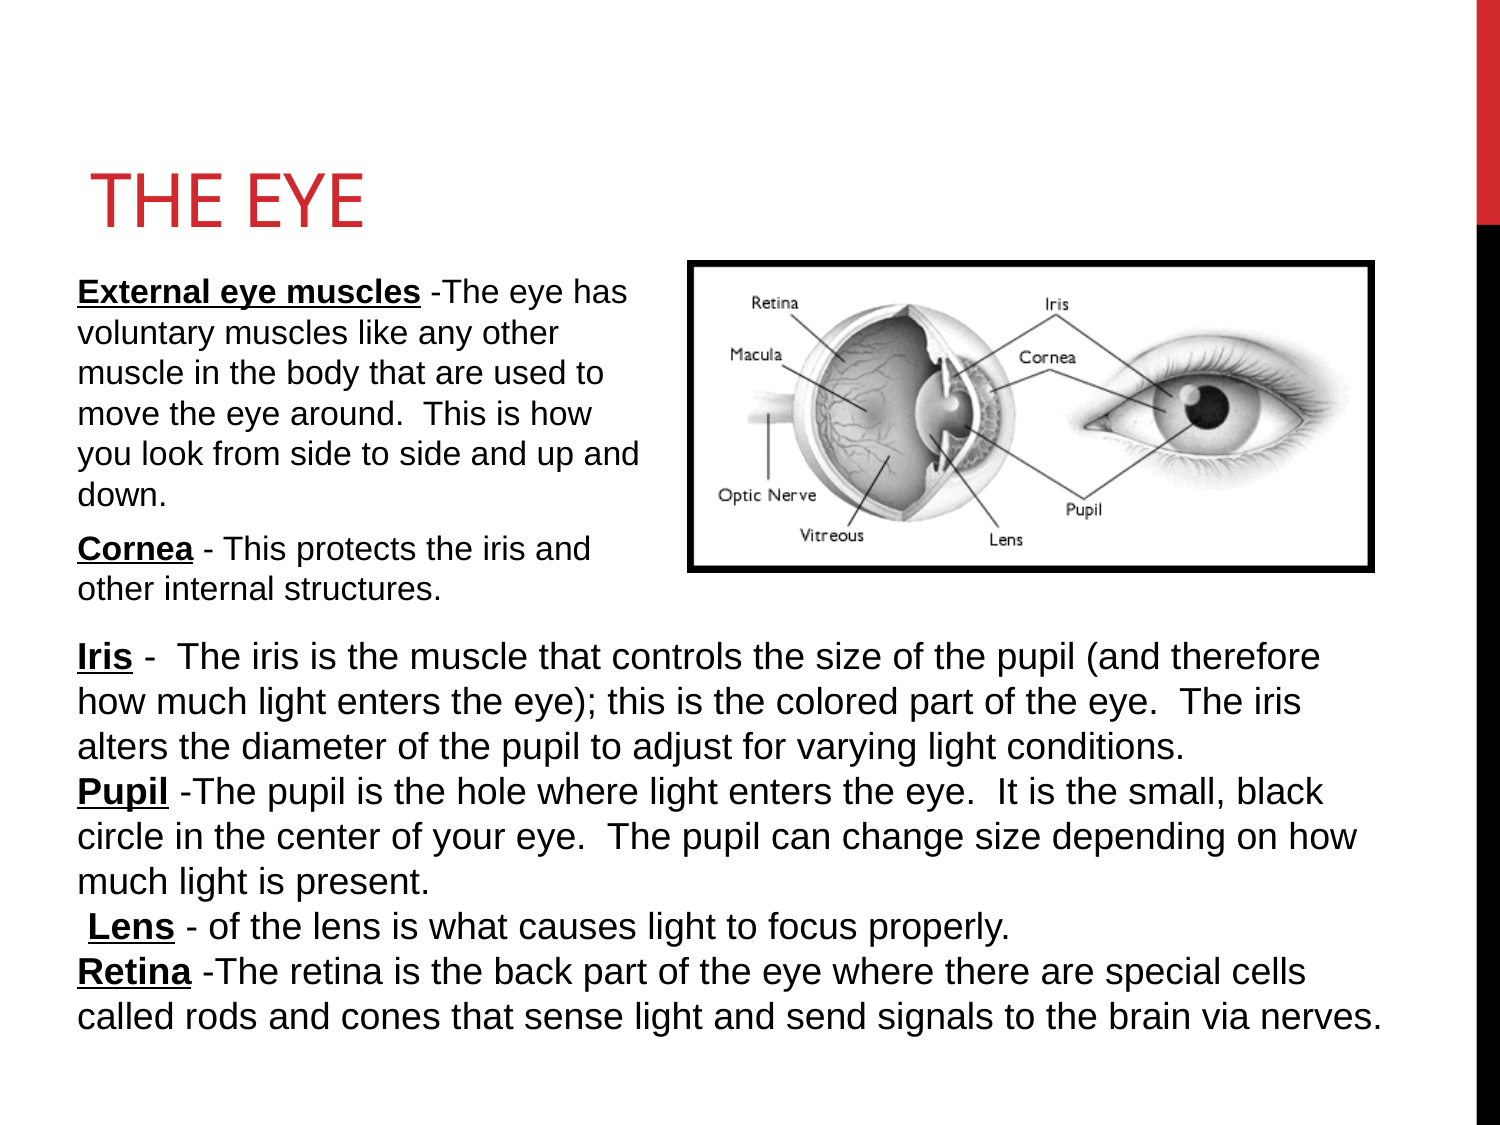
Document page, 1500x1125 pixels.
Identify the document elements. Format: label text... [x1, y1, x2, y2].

title The eye [75, 25, 1025, 250]
list External eye muscles -The eye has voluntary muscles like any other muscle in the body that are used to move the eye around. This is how you look from side to side and up and down. Cornea - This protects the iris and other internal structures. [62, 262, 663, 624]
text_box Iris - The iris is the muscle that controls the size of the pupil (and therefore how much light enters the eye); this is the colored part of the eye. The iris alters the diameter of the pupil to adjust for varying light conditions. Pupil -The pupil is the hole where light enters the eye. It is the small, black circle in the center of your eye. The pupil can change size depending on how much light is present. Lens - of the lens is what causes light to focus properly. Retina -The retina is the back part of the eye where there are special cells called rods and cones that sense light and send signals to the brain via nerves. [62, 624, 1413, 1090]
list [686, 260, 1376, 574]
